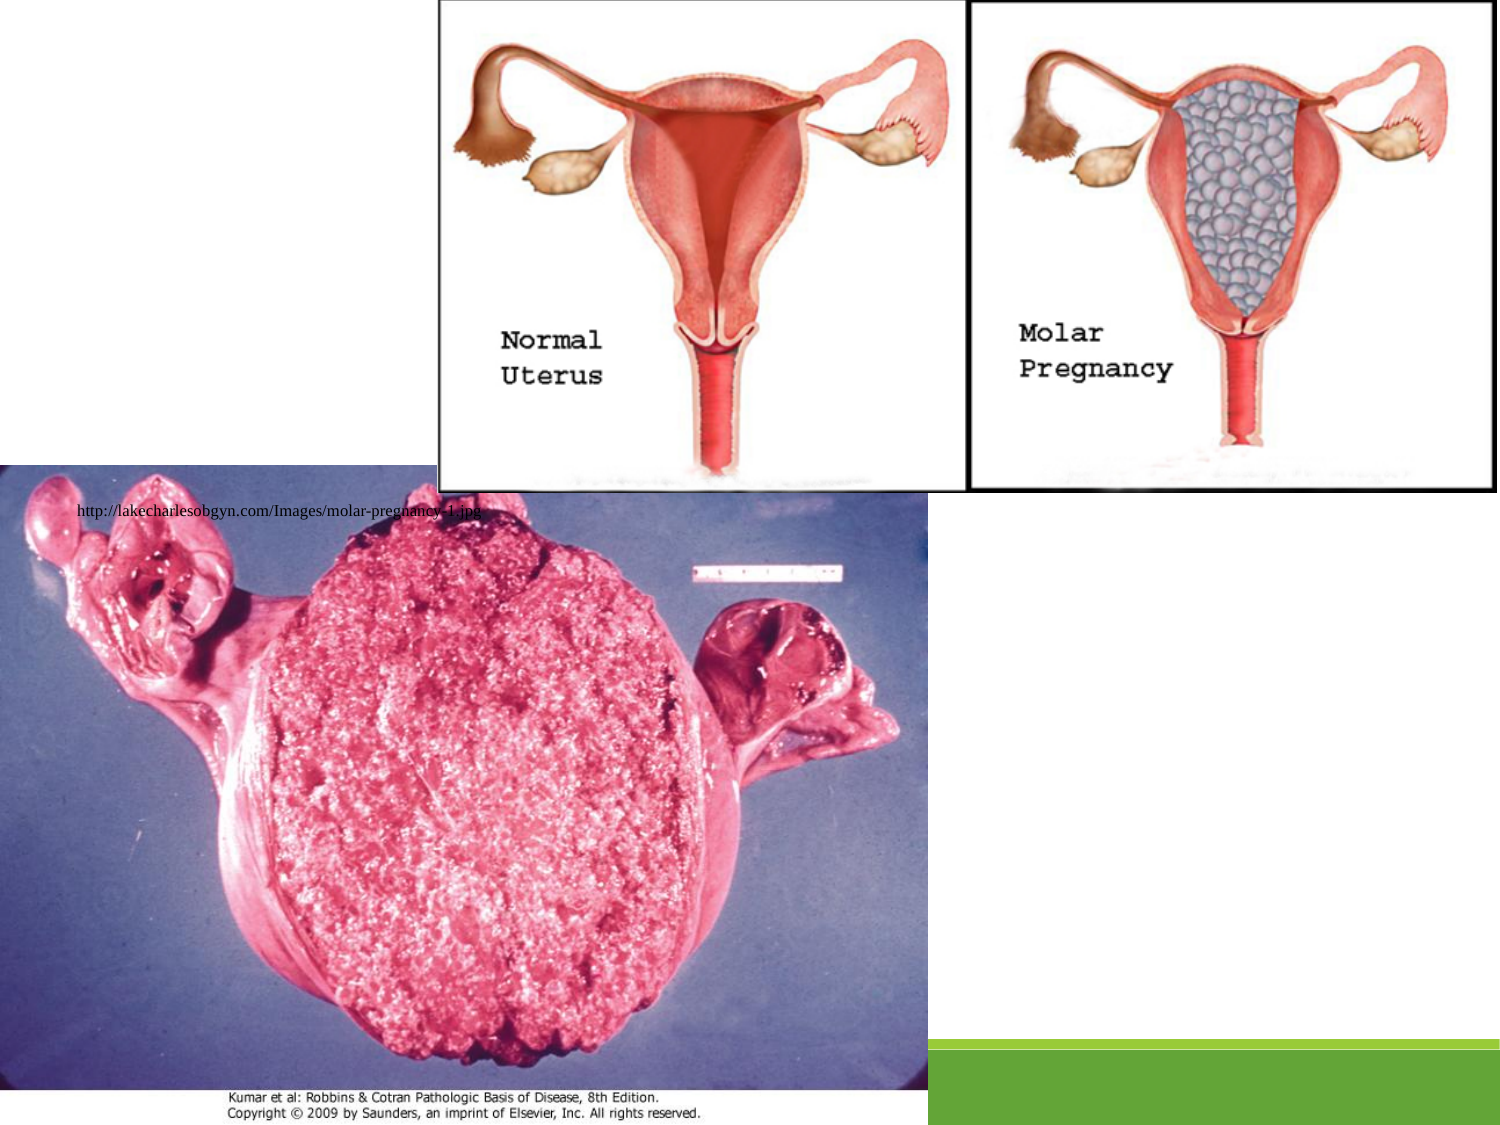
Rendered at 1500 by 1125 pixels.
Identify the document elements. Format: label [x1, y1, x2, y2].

list [0, 464, 929, 1125]
picture [436, 0, 1497, 494]
